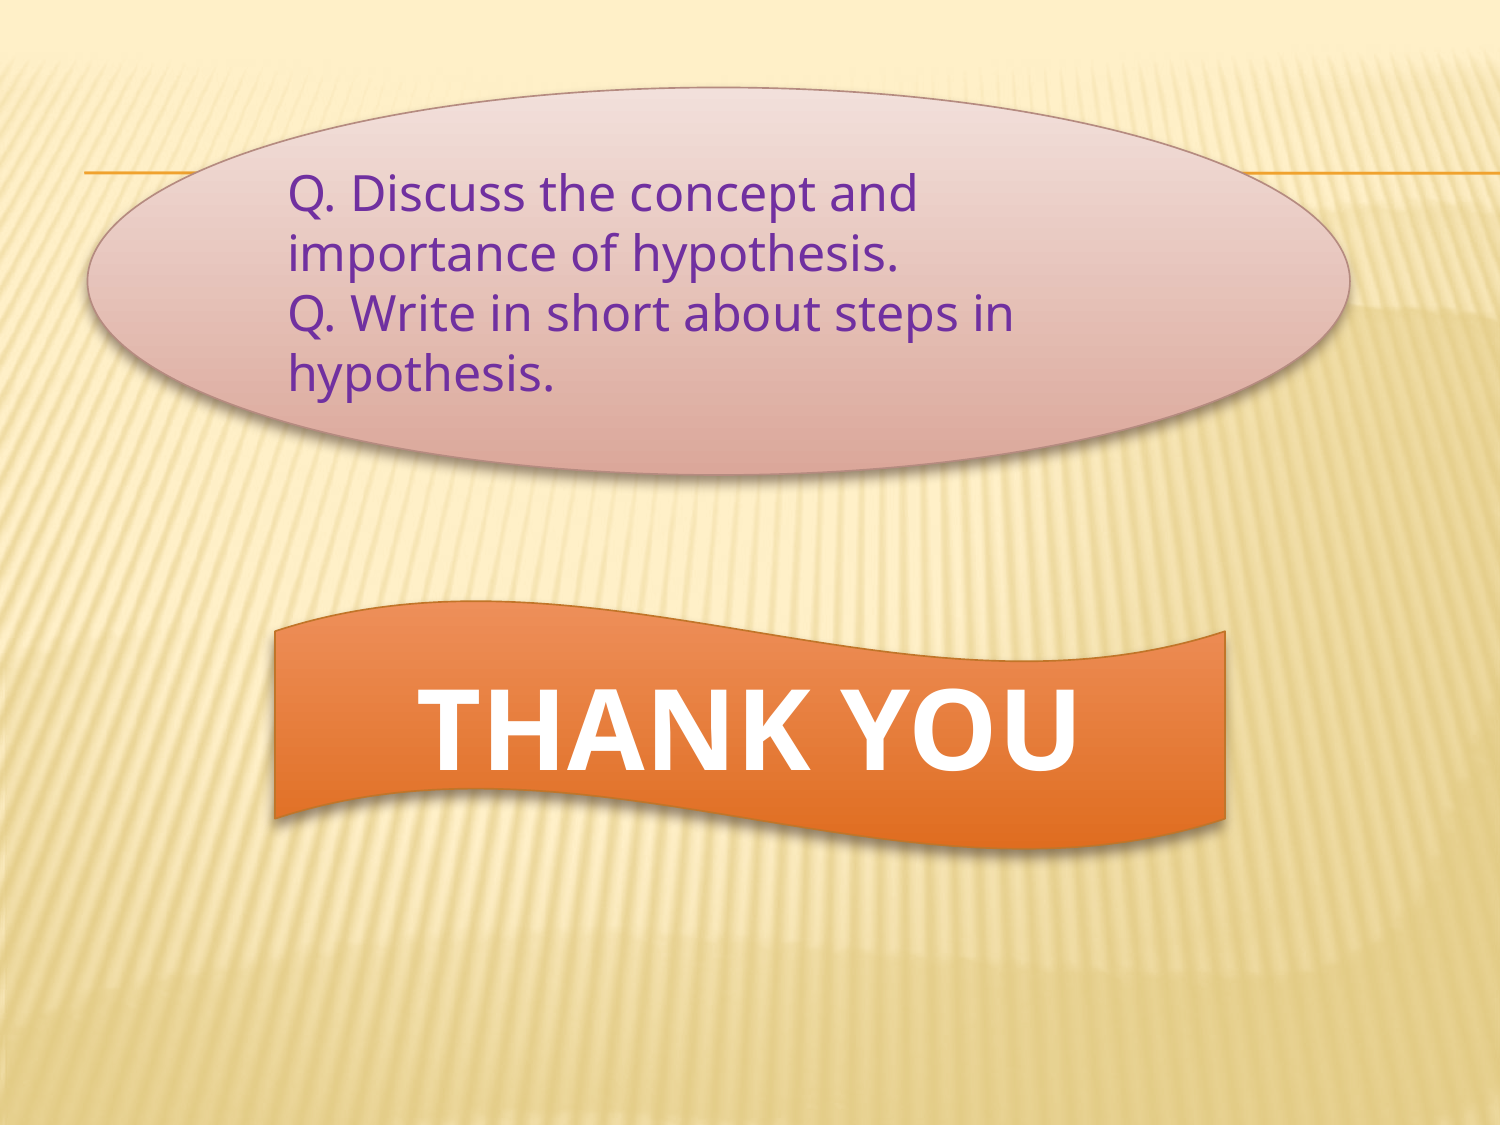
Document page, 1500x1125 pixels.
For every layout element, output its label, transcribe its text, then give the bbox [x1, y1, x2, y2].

text_box Q. Discuss the concept and importance of hypothesis. Q. Write in short about steps in hypothesis. [86, 86, 1351, 476]
text_box THANK YOU [274, 600, 1226, 850]
list [75, 75, 1425, 986]
